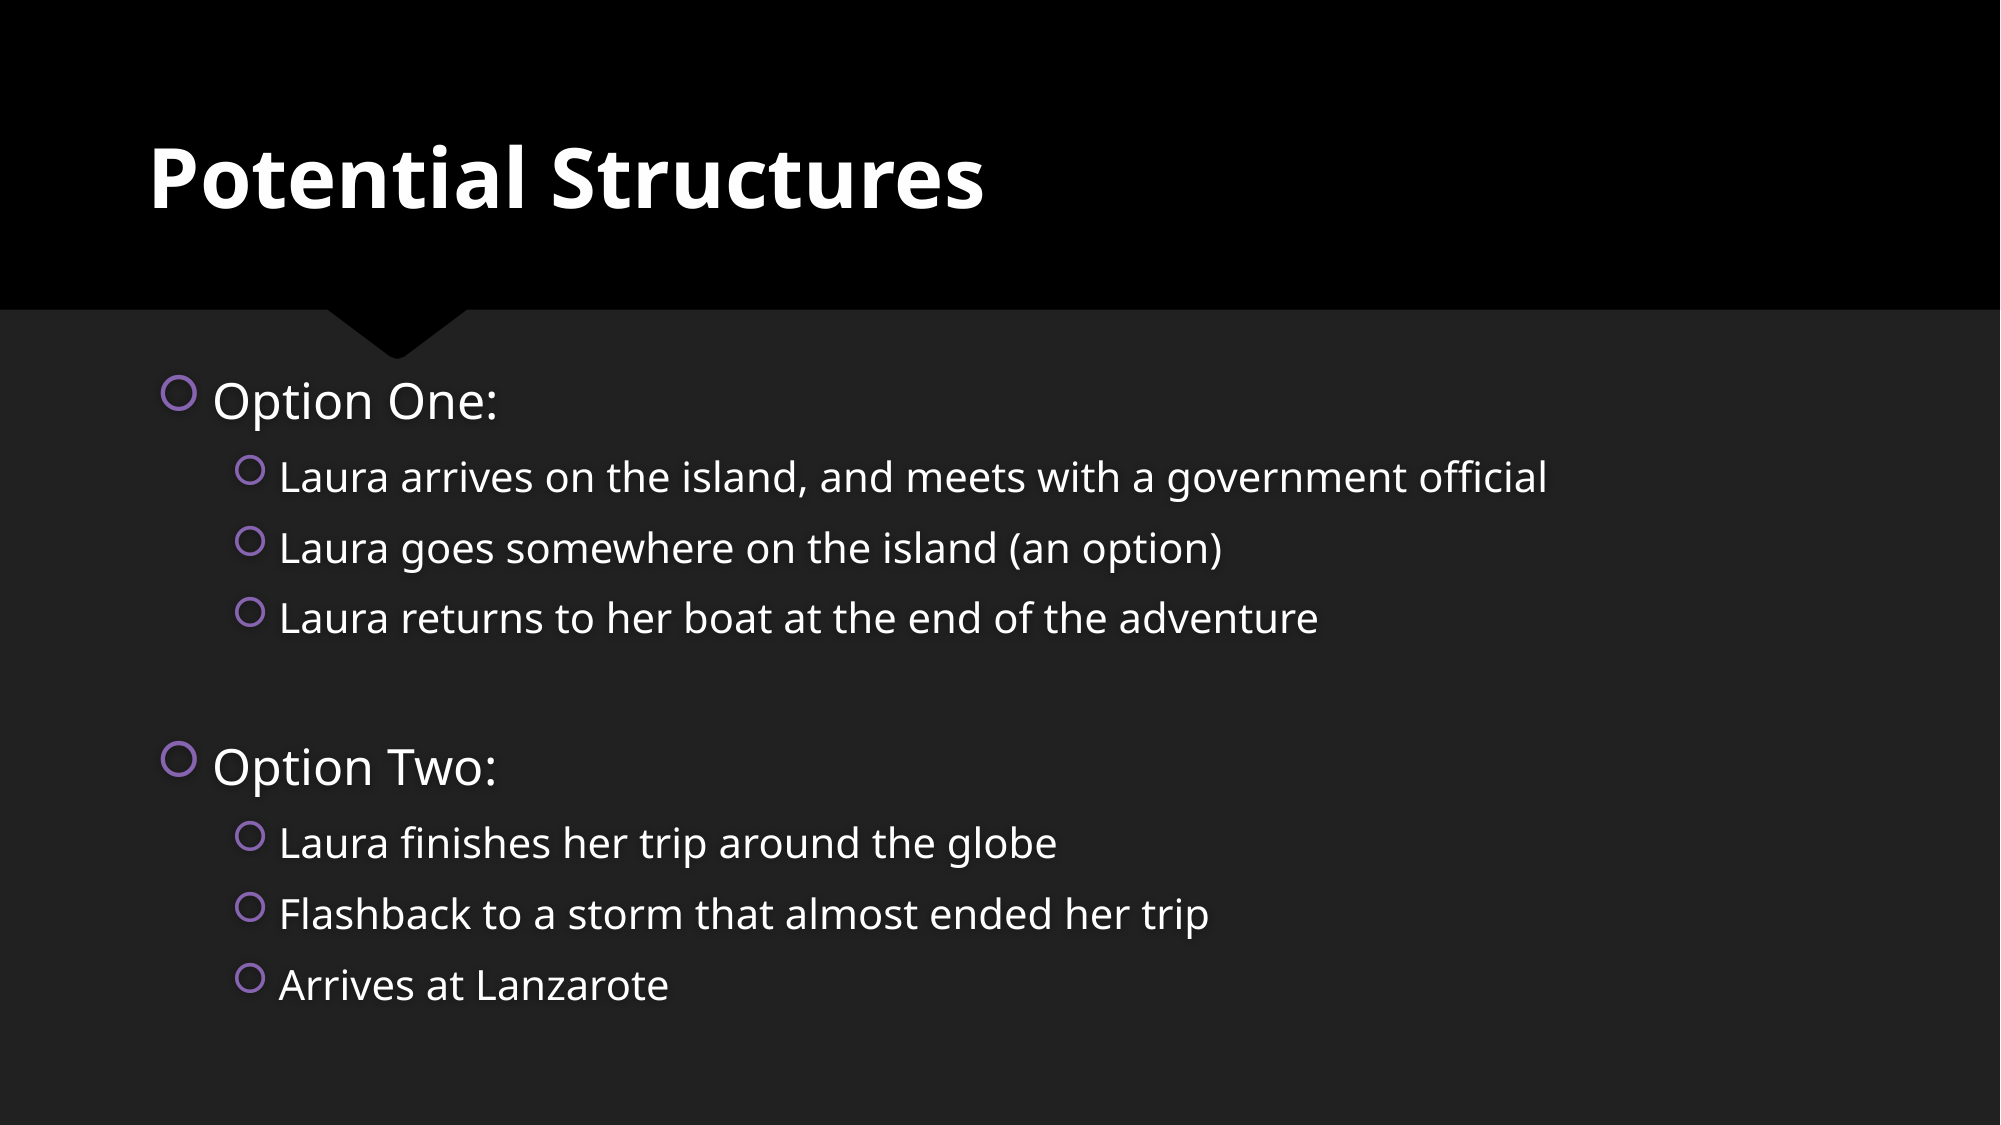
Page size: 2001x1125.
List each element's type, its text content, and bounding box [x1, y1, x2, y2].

list Option One: Laura arrives on the island, and meets with a government official Laura goes somewhere on the island (an option) Laura returns to her boat at the end of the adventure Option Two: Laura finishes her trip around the globe Flashback to a storm that almost ended her trip Arrives at Lanzarote [141, 358, 1787, 1102]
text_box [0, 0, 2000, 351]
title Potential Structures [132, 73, 1868, 233]
text_box [0, 311, 2000, 1125]
